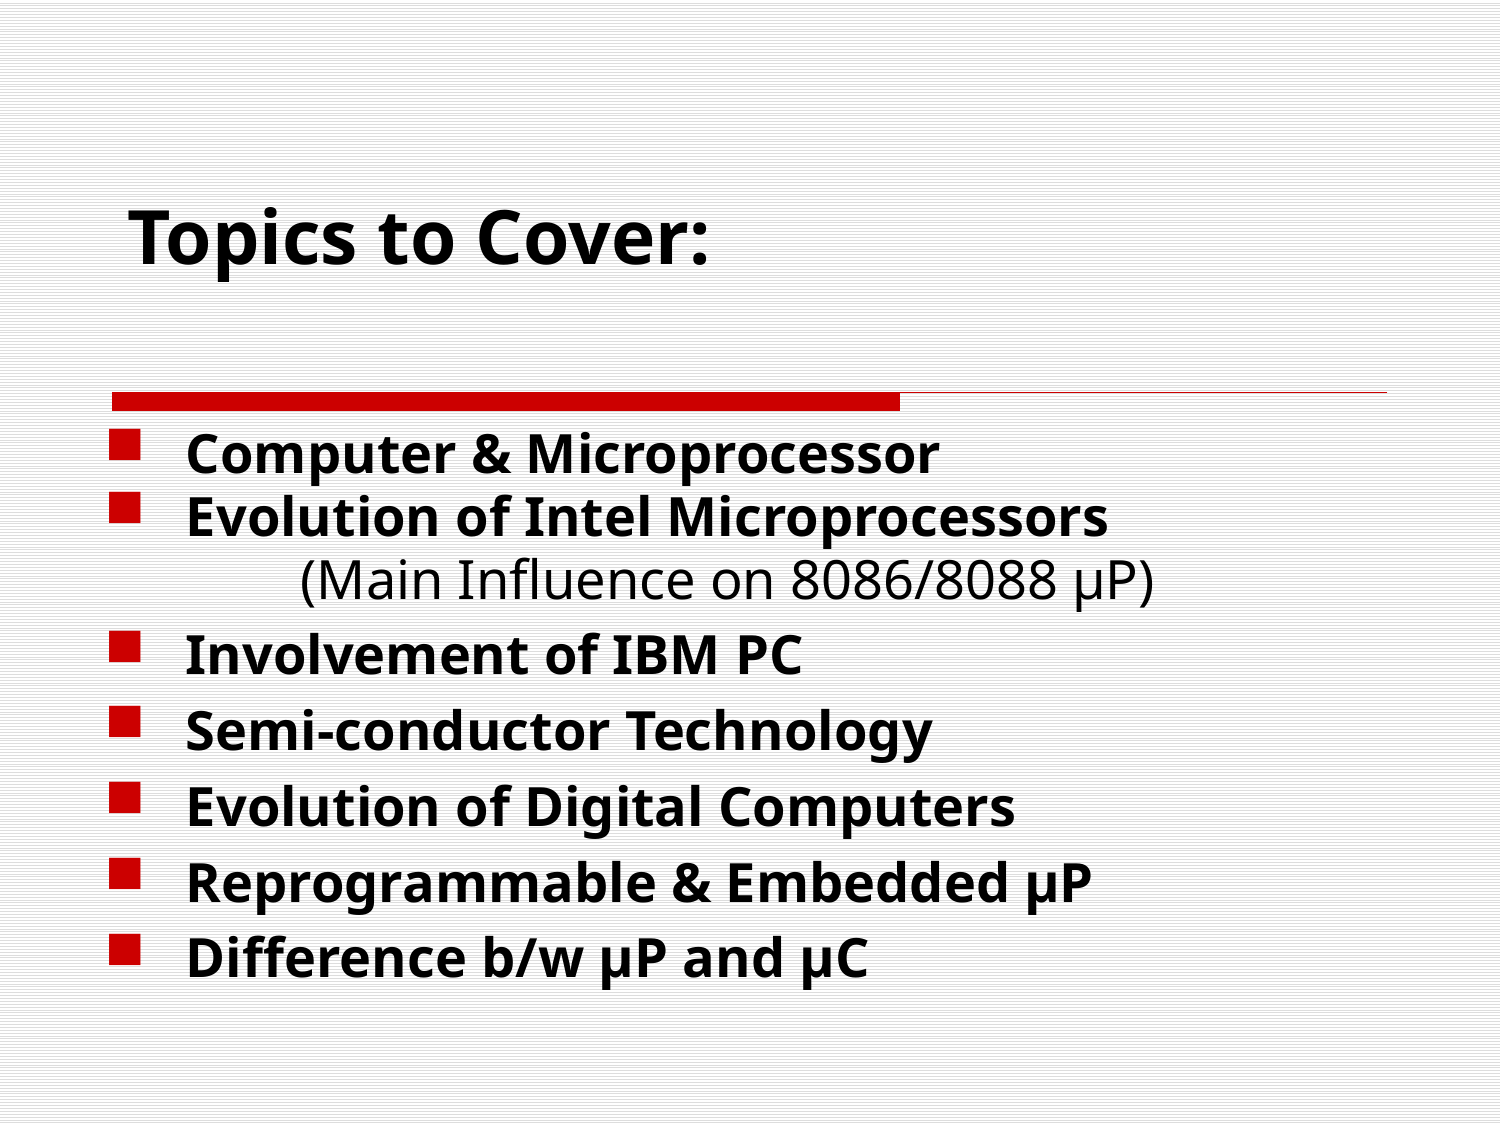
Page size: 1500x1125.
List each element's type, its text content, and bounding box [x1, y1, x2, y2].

text_box Topics to Cover: [112, 62, 1388, 288]
text_box Computer & Microprocessor Evolution of Intel Microprocessors (Main Influence on 8086/8088 µP) Involvement of IBM PC Semi-conductor Technology Evolution of Digital Computers Reprogrammable & Embedded µP Difference b/w µP and µC [12, 424, 1500, 1088]
